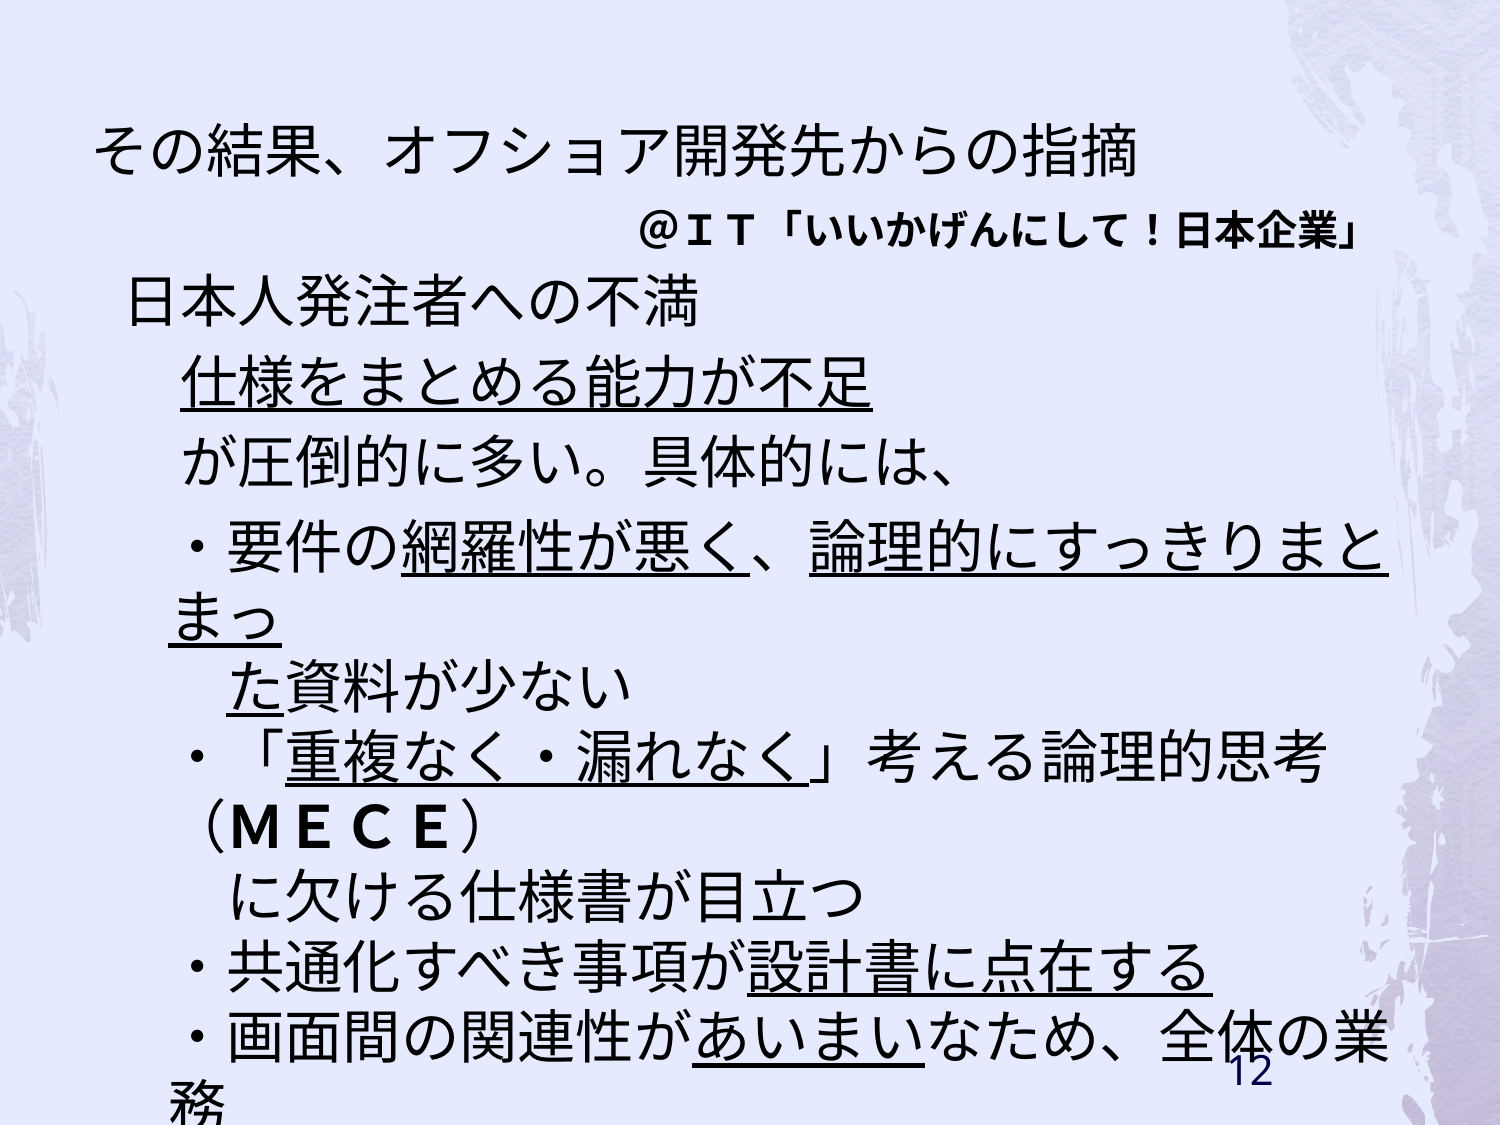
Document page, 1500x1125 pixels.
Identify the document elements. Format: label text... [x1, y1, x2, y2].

title その結果、オフショア開発先からの指摘 [75, 90, 1425, 209]
text_box ・要件の網羅性が悪く、論理的にすっきりまとまっ た資料が少ない ・「重複なく・漏れなく」考える論理的思考（ＭＥＣＥ） に欠ける仕様書が目立つ ・共通化すべき事項が設計書に点在する ・画面間の関連性があいまいなため、全体の業務 フローが把握しにくい [153, 503, 1424, 1125]
list ＠ＩＴ「いいかげんにして！日本企業」 日本人発注者への不満 仕様をまとめる能力が不足 が圧倒的に多い。具体的には、 [107, 196, 1395, 504]
